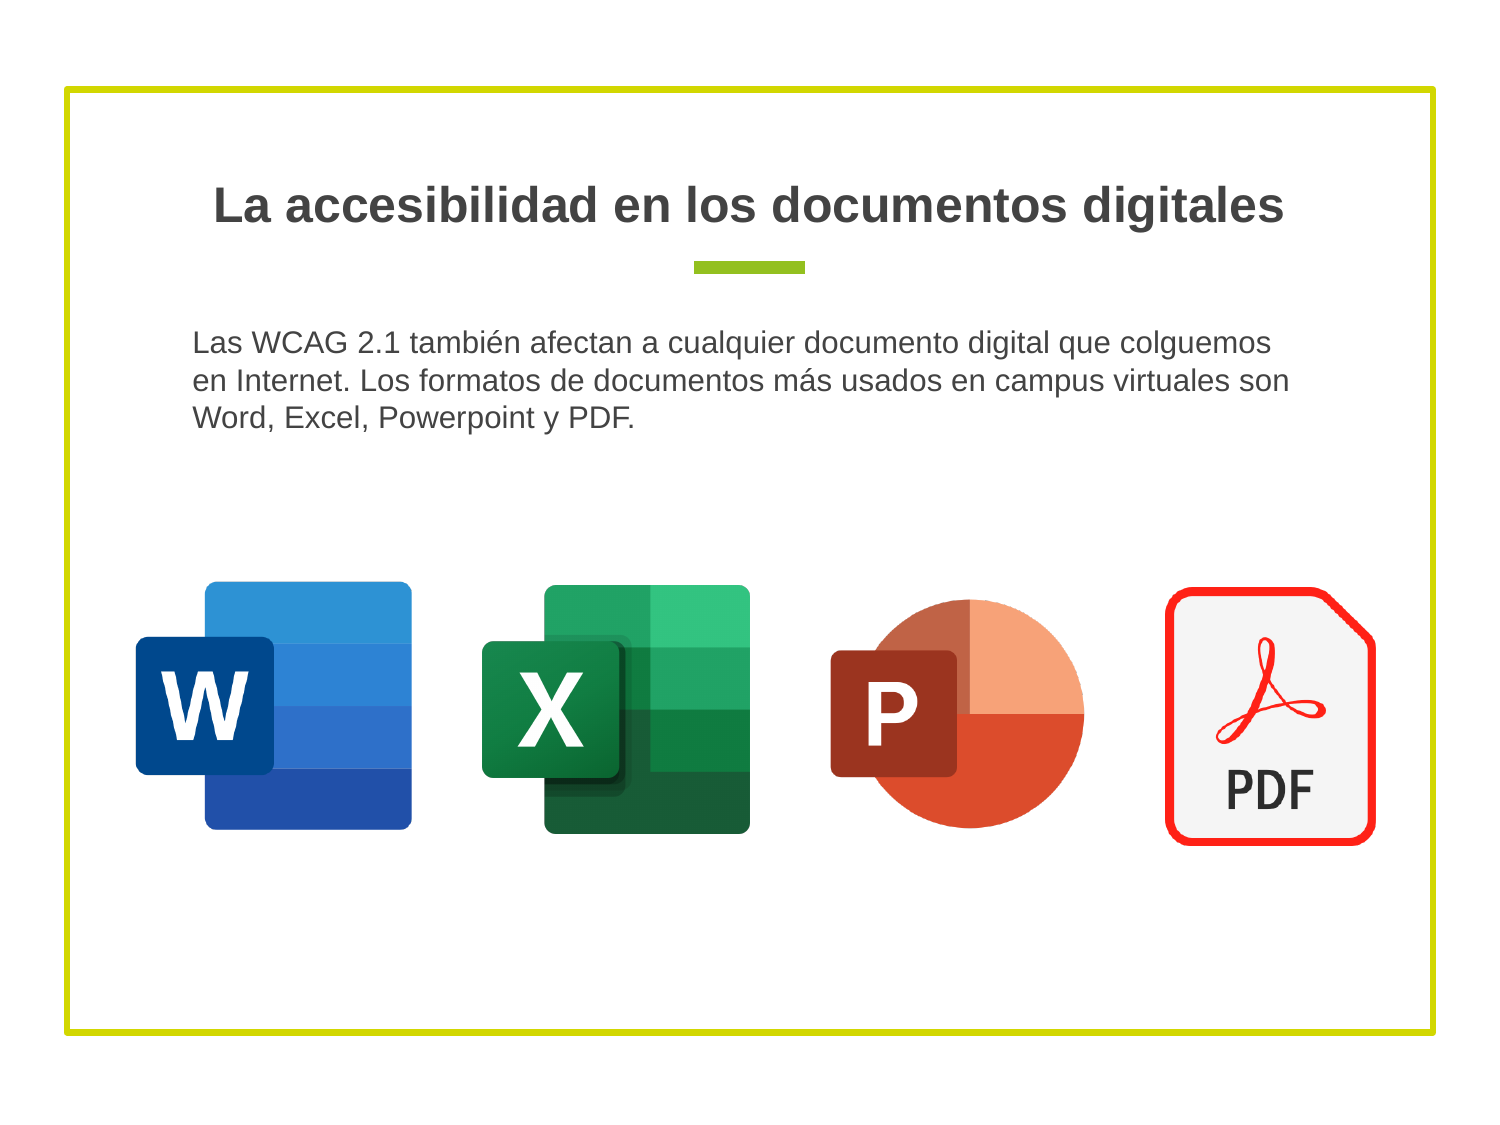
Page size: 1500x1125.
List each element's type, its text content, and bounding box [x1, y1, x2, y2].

picture [805, 561, 1109, 866]
picture [107, 540, 439, 871]
text_box Las WCAG 2.1 también afectan a cualquier documento digital que colguemos en Internet. Los formatos de documentos más usados en campus virtuales son Word, Excel, Powerpoint y PDF. [177, 307, 1333, 443]
picture [1165, 586, 1377, 846]
text_box [66, 248, 1434, 1033]
picture [482, 584, 751, 835]
title La accesibilidad en los documentos digitales [0, 47, 1500, 248]
